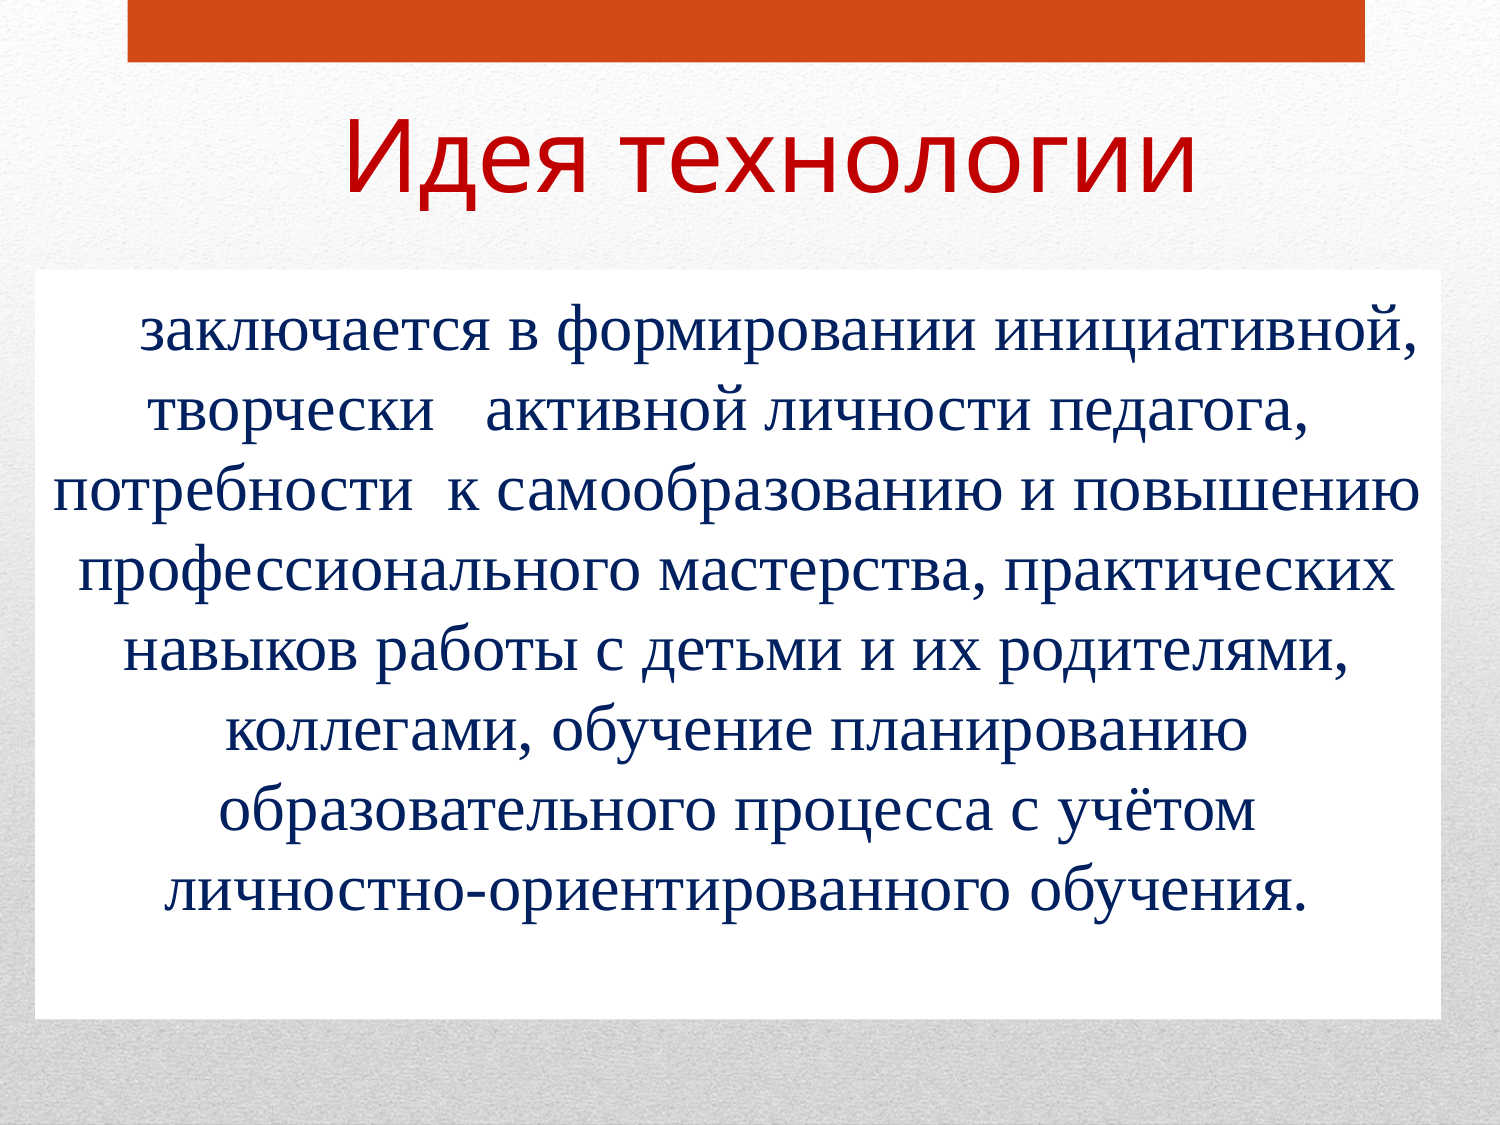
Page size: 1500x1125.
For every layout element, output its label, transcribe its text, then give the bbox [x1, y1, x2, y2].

list заключается в формировании инициативной, творчески активной личности педагога, потребности к самообразованию и повышению профессионального мастерства, практических навыков работы с детьми и их родителями, коллегами, обучение планированию образовательного процесса с учётом личностно-ориентированного обучения. [35, 269, 1441, 1020]
title Идея технологии [58, 0, 1454, 223]
